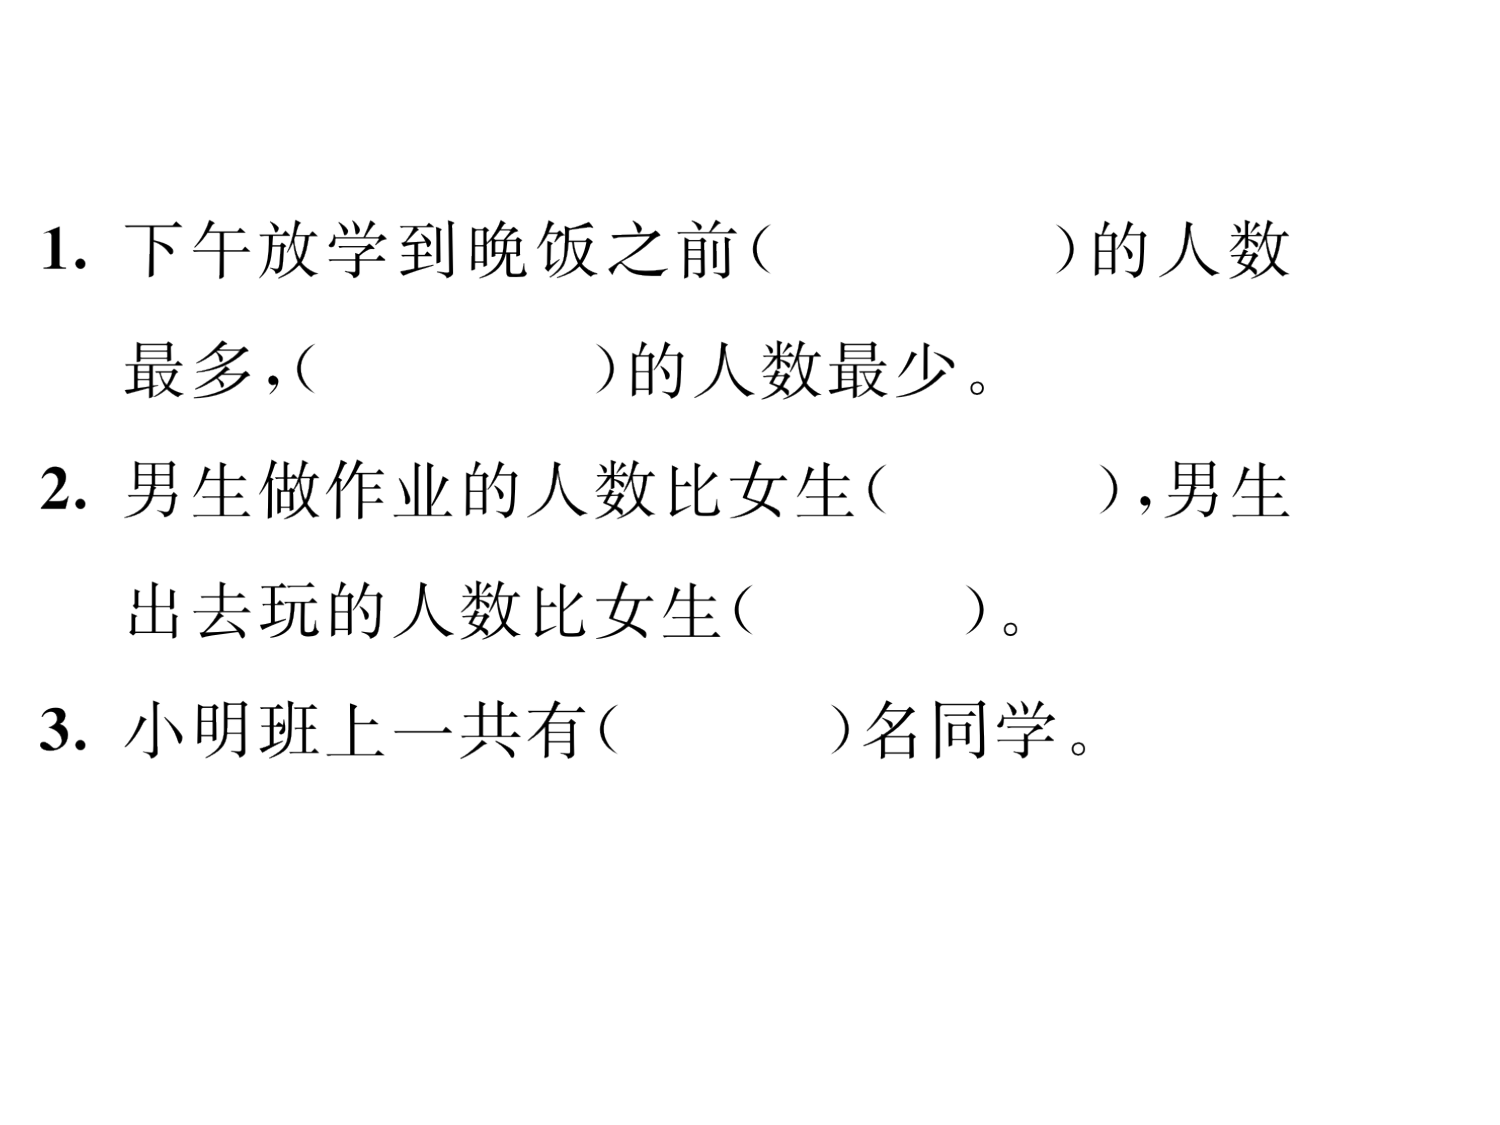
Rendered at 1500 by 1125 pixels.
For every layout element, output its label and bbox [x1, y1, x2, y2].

picture [35, 177, 1319, 786]
